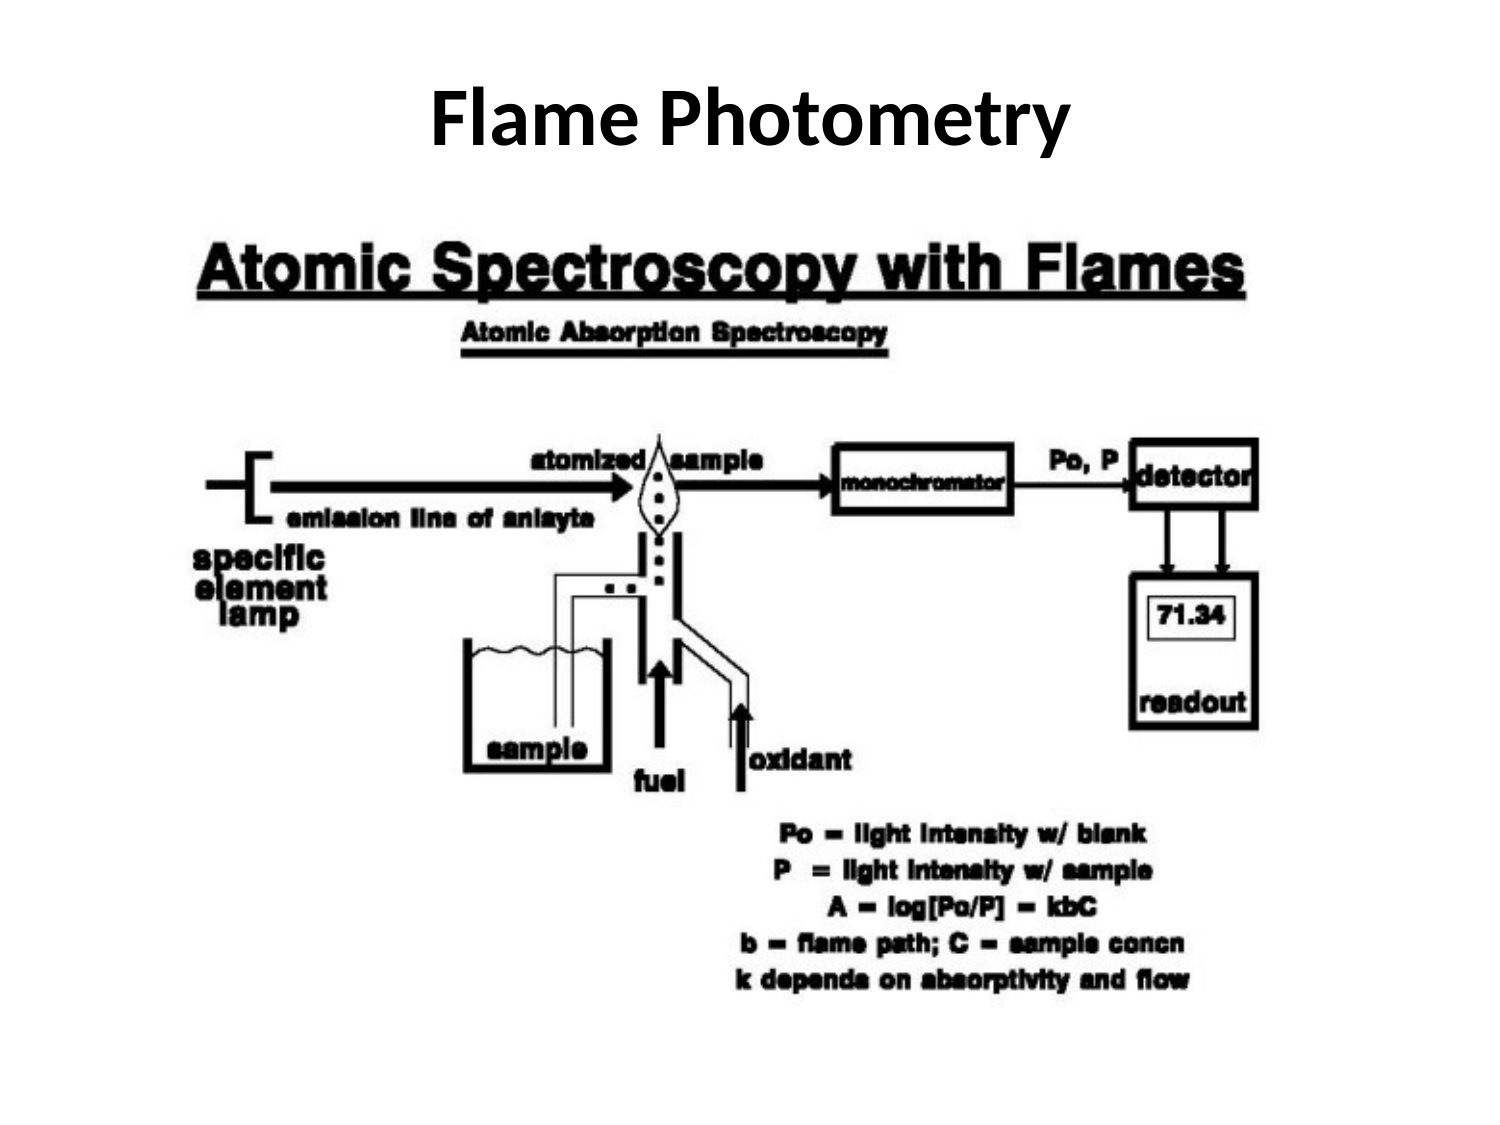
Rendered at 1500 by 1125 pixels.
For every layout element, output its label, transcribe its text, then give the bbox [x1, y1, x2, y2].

title Flame Photometry [76, 0, 1427, 225]
picture [159, 207, 1294, 1029]
